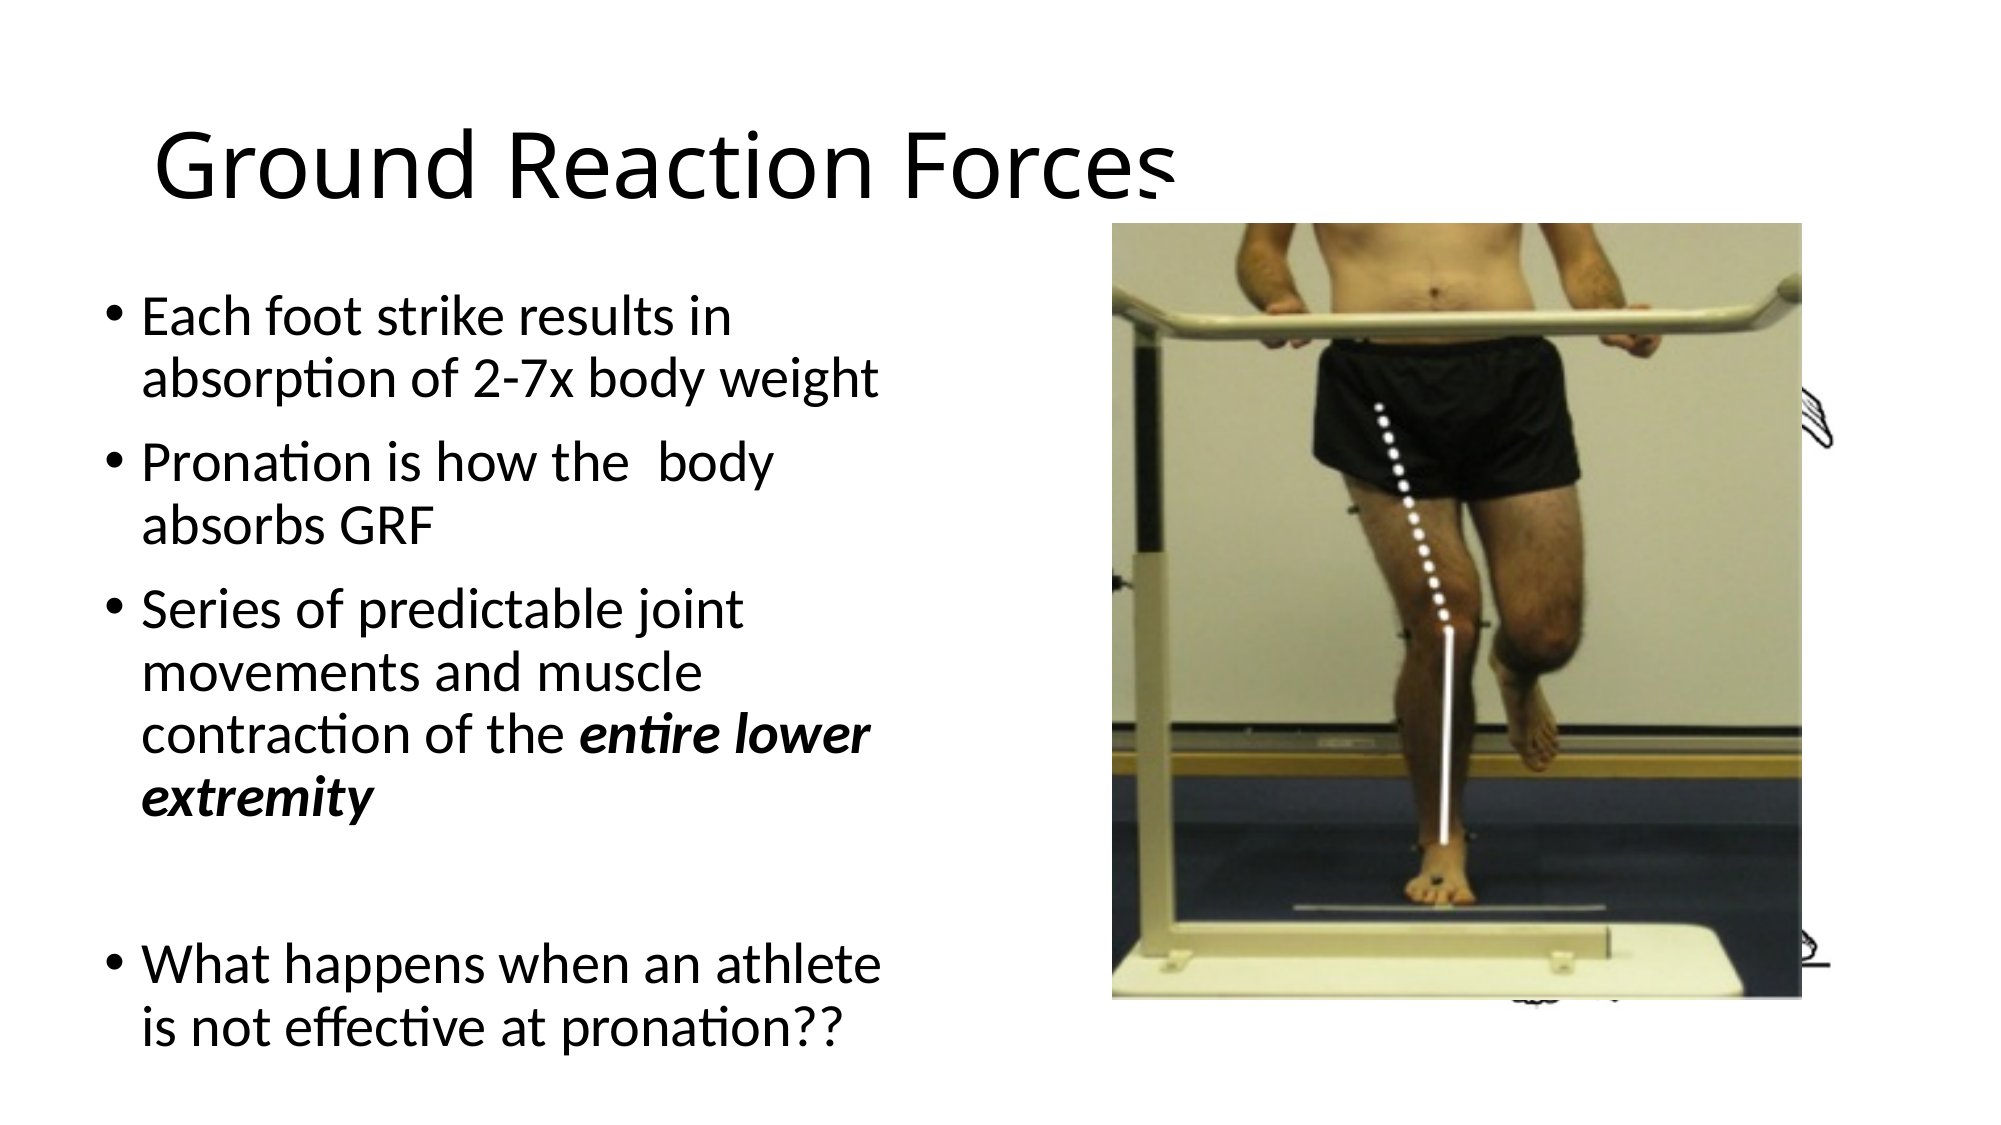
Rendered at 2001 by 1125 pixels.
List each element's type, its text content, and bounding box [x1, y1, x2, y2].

list Each foot strike results in absorption of 2-7x body weight Pronation is how the body absorbs GRF Series of predictable joint movements and muscle contraction of the entire lower extremity What happens when an athlete is not effective at pronation?? [89, 277, 940, 1125]
picture [1111, 182, 1895, 1019]
title Ground Reaction Forces [137, 59, 1863, 278]
